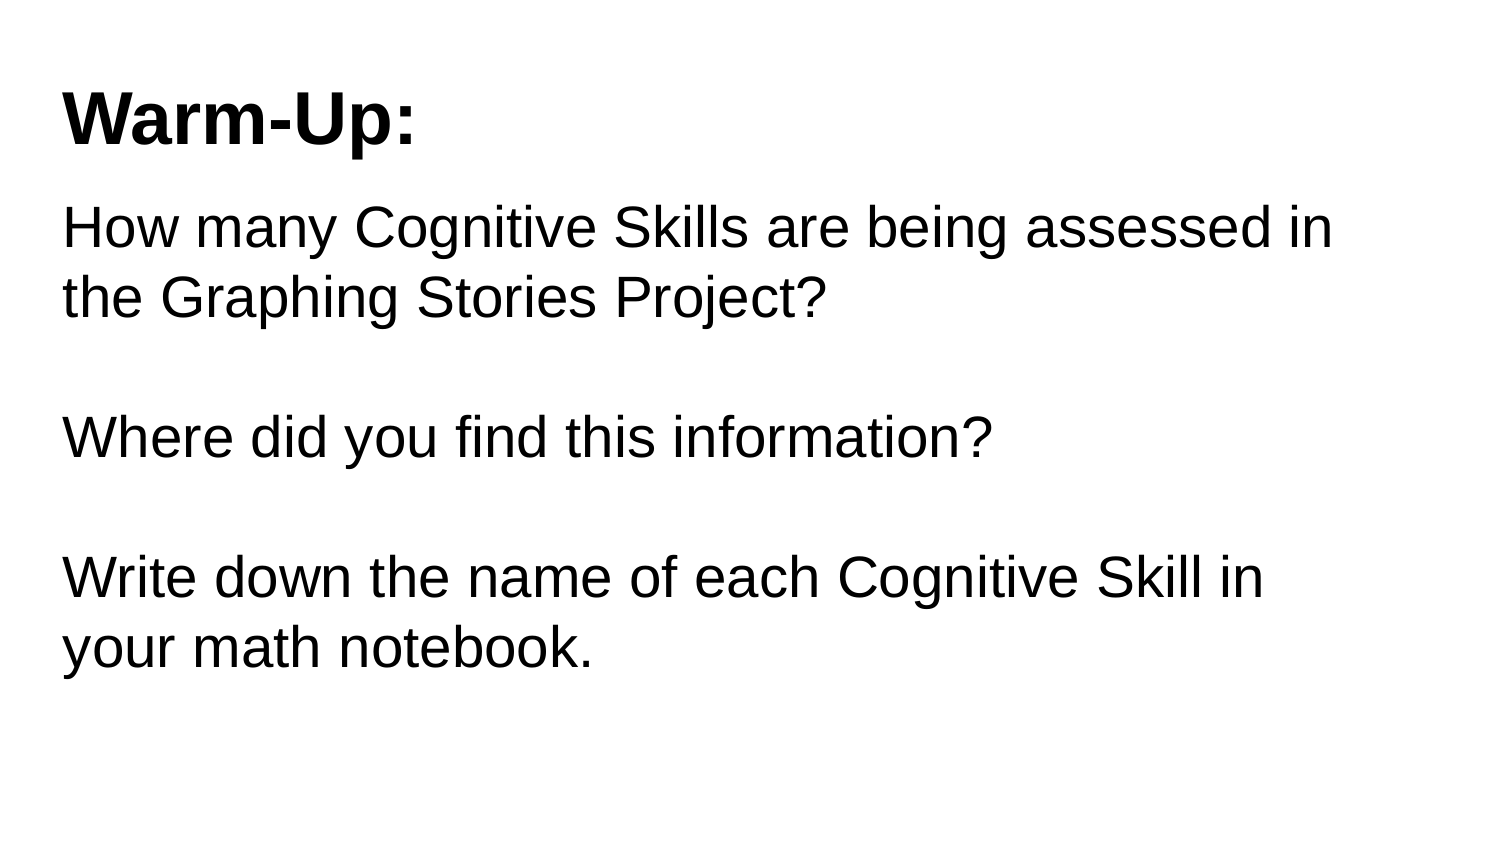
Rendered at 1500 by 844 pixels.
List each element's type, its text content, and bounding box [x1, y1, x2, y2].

list How many Cognitive Skills are being assessed in the Graphing Stories Project? Where did you find this information? Write down the name of each Cognitive Skill in your math notebook. [48, 174, 1396, 820]
title Warm-Up: [48, 33, 1425, 175]
